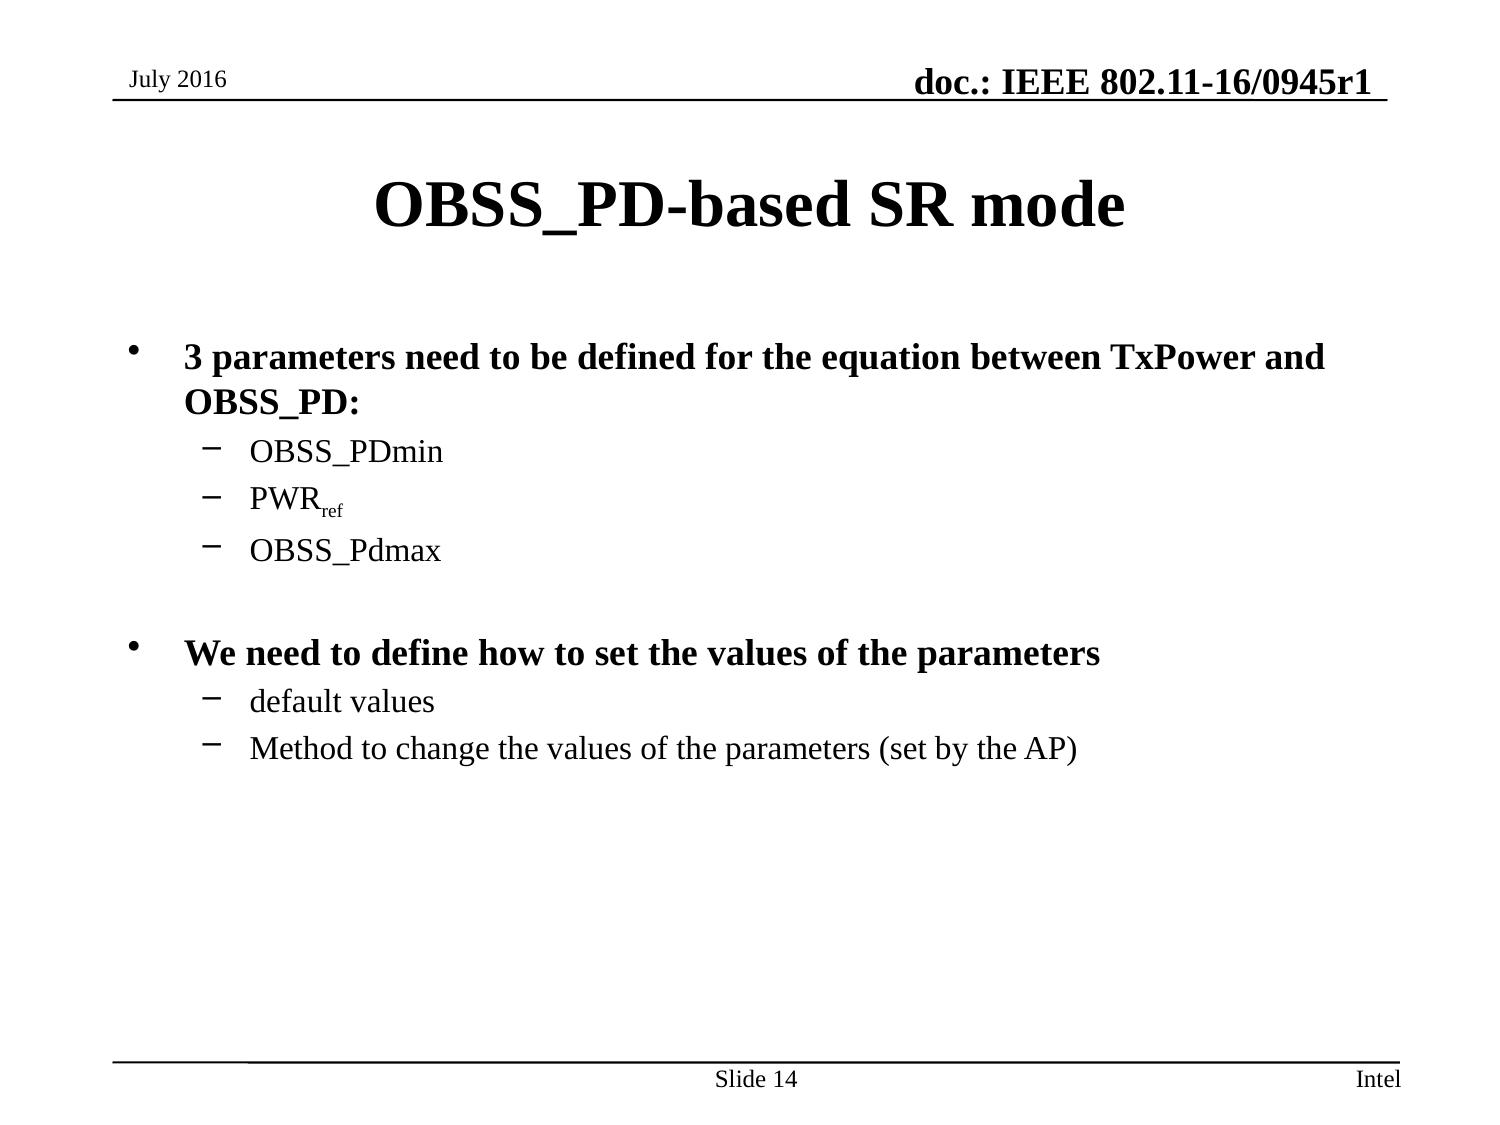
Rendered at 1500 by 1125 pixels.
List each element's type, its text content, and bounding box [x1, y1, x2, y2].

list 3 parameters need to be defined for the equation between TxPower and OBSS_PD: OBSS_PDmin PWRref OBSS_Pdmax We need to define how to set the values of the parameters default values Method to change the values of the parameters (set by the AP) [112, 324, 1388, 1001]
slide_number Slide 14 [712, 1061, 800, 1093]
title OBSS_PD-based SR mode [112, 112, 1388, 288]
text_box July 2016 [114, 54, 309, 100]
footer Intel [949, 1061, 1402, 1093]
